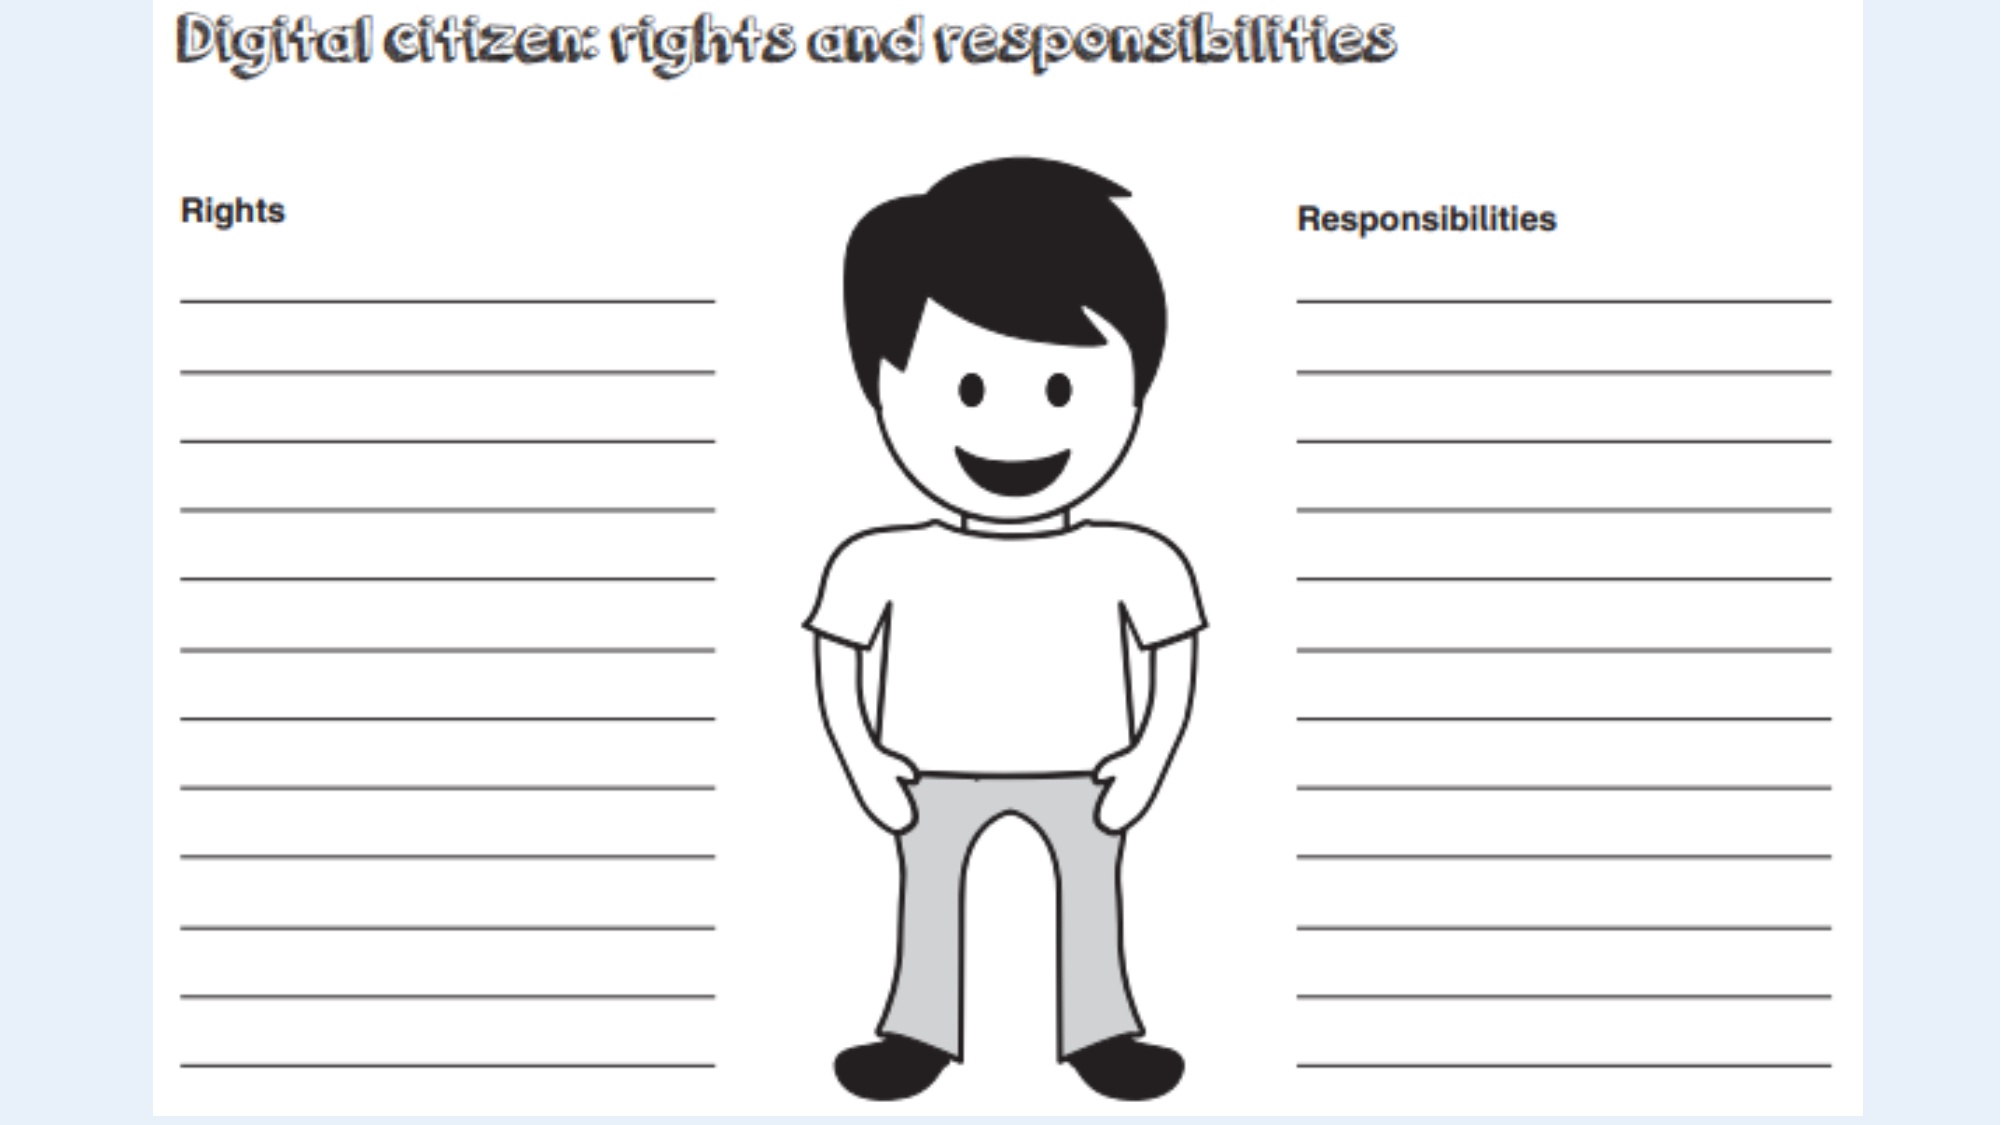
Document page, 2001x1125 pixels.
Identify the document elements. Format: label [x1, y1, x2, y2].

picture [153, 0, 1863, 1116]
